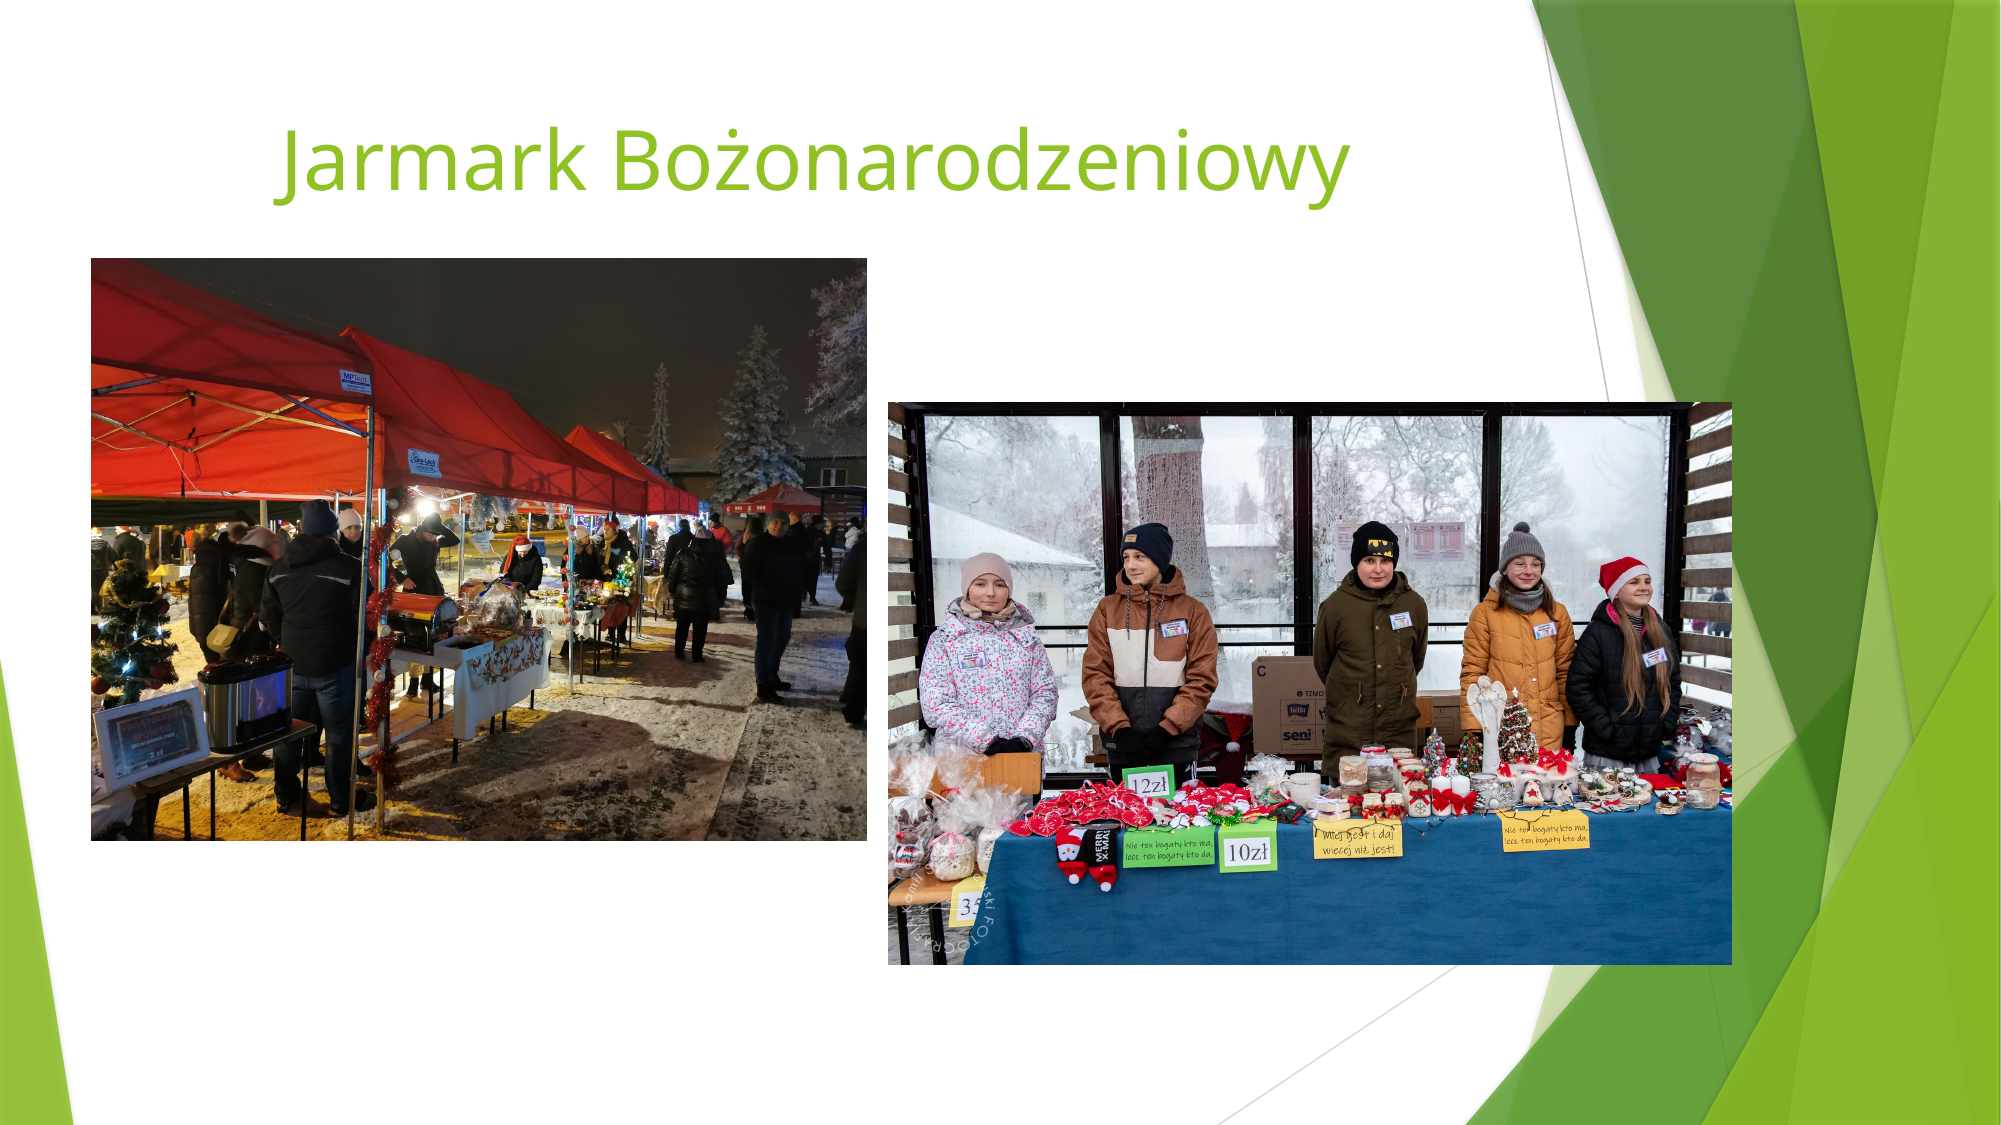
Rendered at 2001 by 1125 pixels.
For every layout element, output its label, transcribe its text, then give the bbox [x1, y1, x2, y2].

title Jarmark Bożonarodzeniowy [111, 99, 1522, 317]
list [90, 258, 867, 841]
picture [888, 401, 1732, 966]
